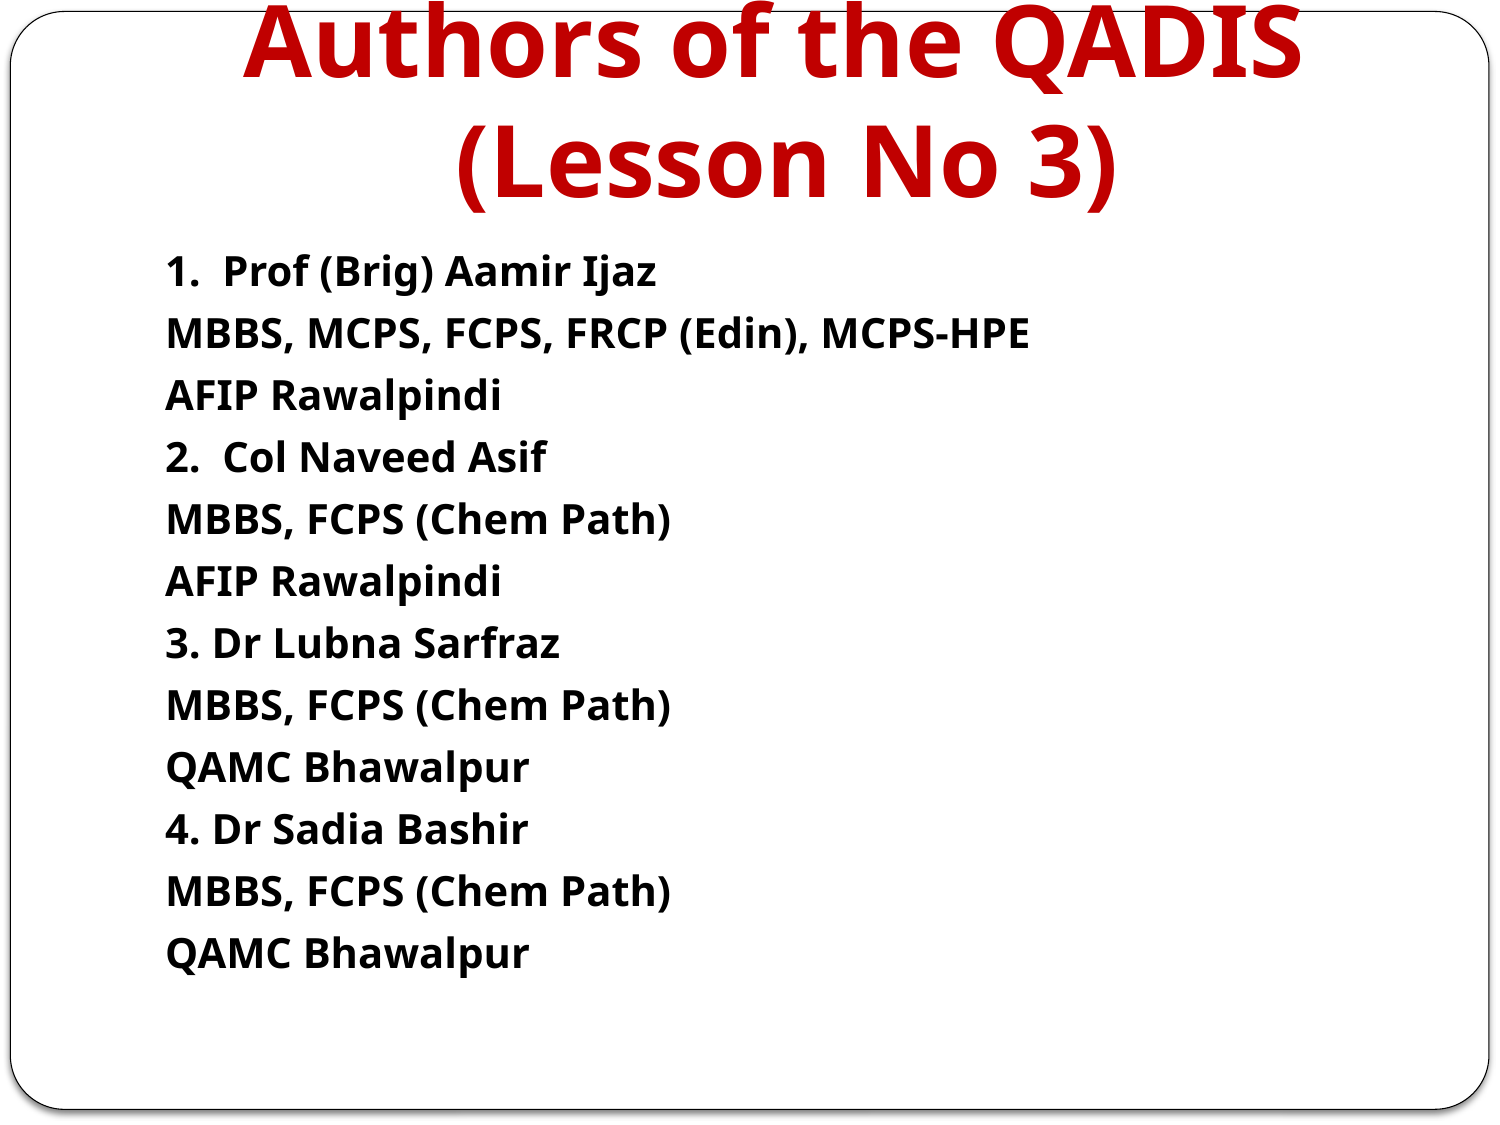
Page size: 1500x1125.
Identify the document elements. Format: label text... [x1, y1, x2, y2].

list 1. Prof (Brig) Aamir Ijaz MBBS, MCPS, FCPS, FRCP (Edin), MCPS-HPE AFIP Rawalpindi 2. Col Naveed Asif MBBS, FCPS (Chem Path) AFIP Rawalpindi 3. Dr Lubna Sarfraz MBBS, FCPS (Chem Path) QAMC Bhawalpur 4. Dr Sadia Bashir MBBS, FCPS (Chem Path) QAMC Bhawalpur [149, 237, 1426, 988]
title Authors of the QADIS (Lesson No 3) [149, 44, 1426, 233]
